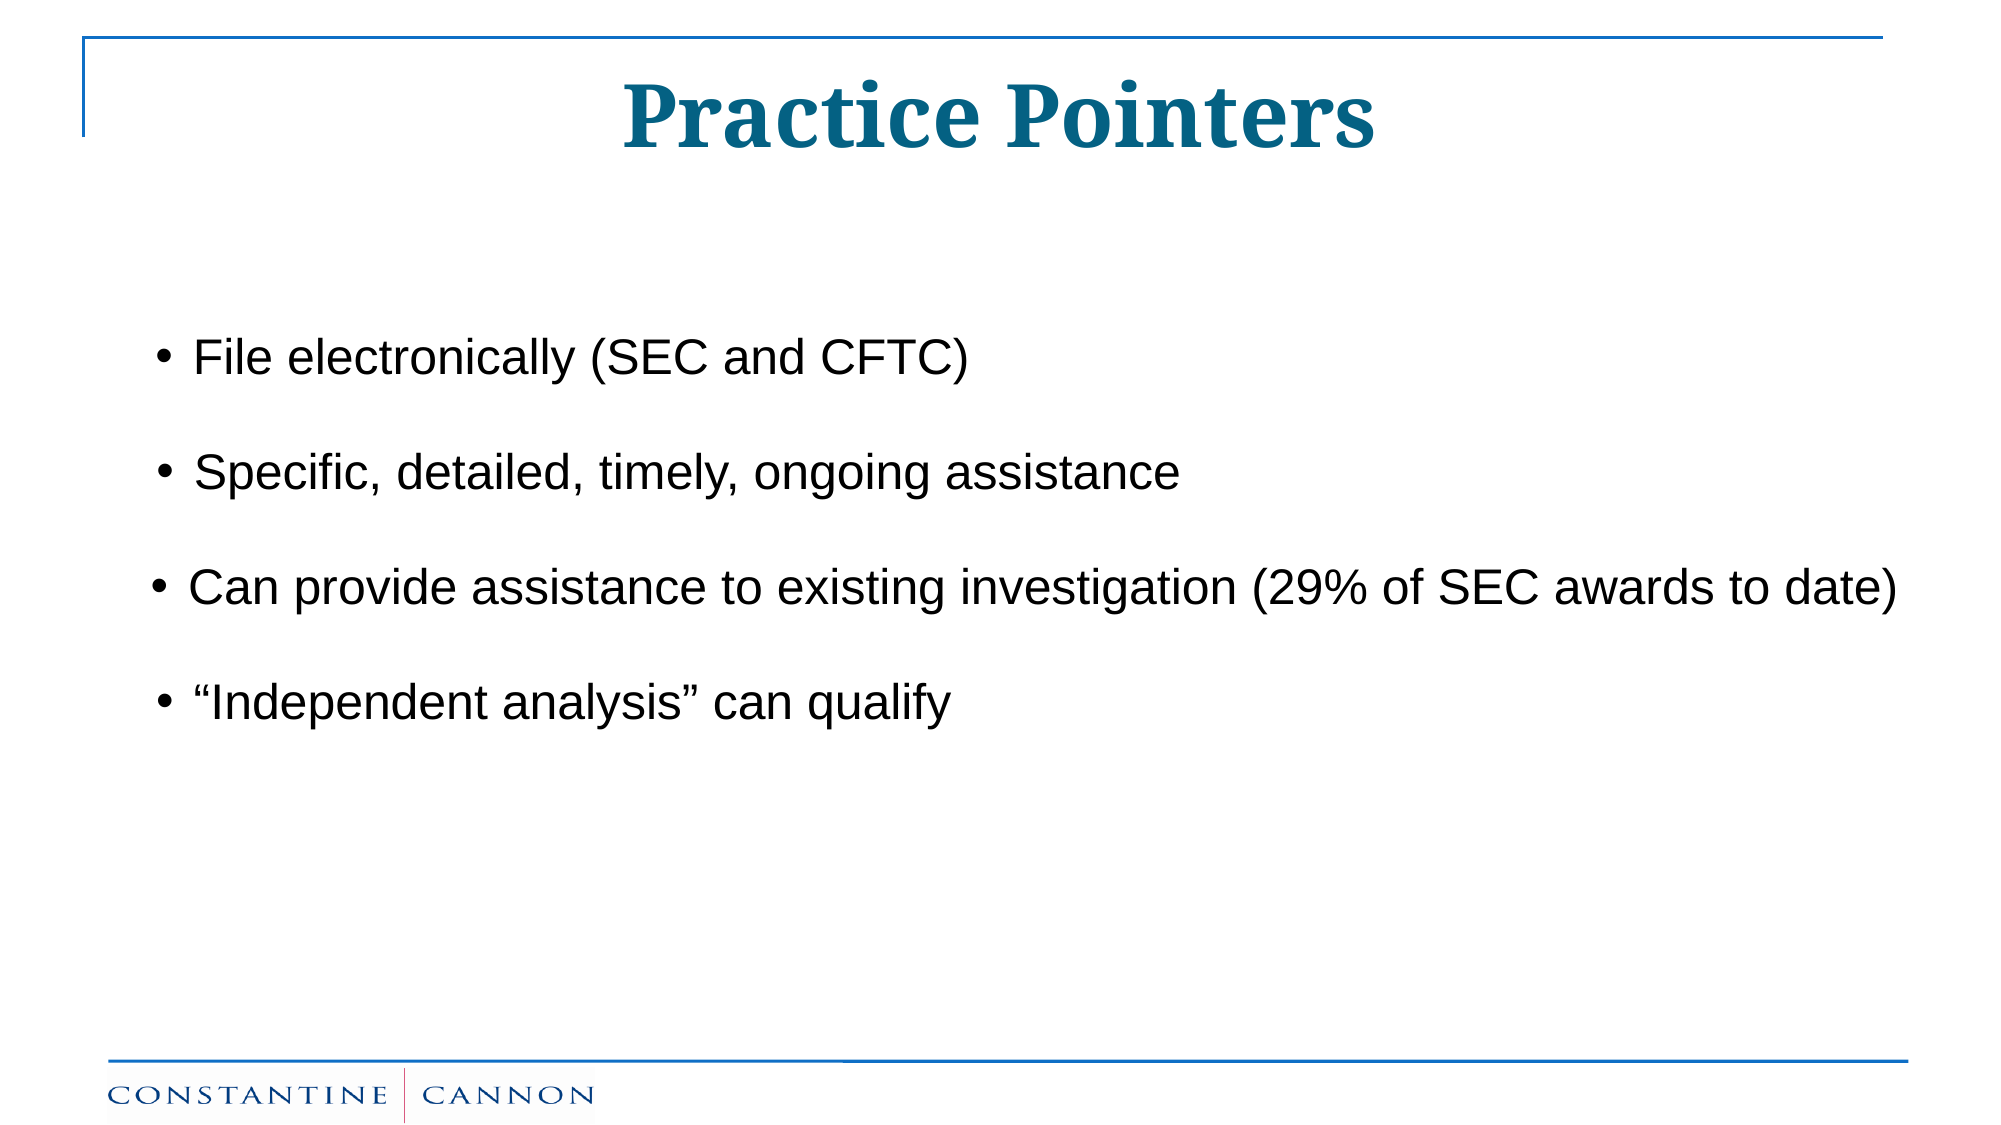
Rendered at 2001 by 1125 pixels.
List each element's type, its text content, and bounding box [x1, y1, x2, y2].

picture [107, 1067, 595, 1124]
title Practice Pointers [137, 52, 1863, 182]
text_box Specific, detailed, timely, ongoing assistance [66, 438, 1197, 508]
text_box File electronically (SEC and CFTC) [65, 323, 985, 393]
text_box Can provide assistance to existing investigation (29% of SEC awards to date) [0, 554, 1934, 623]
text_box “Independent analysis” can qualify [0, 669, 967, 738]
